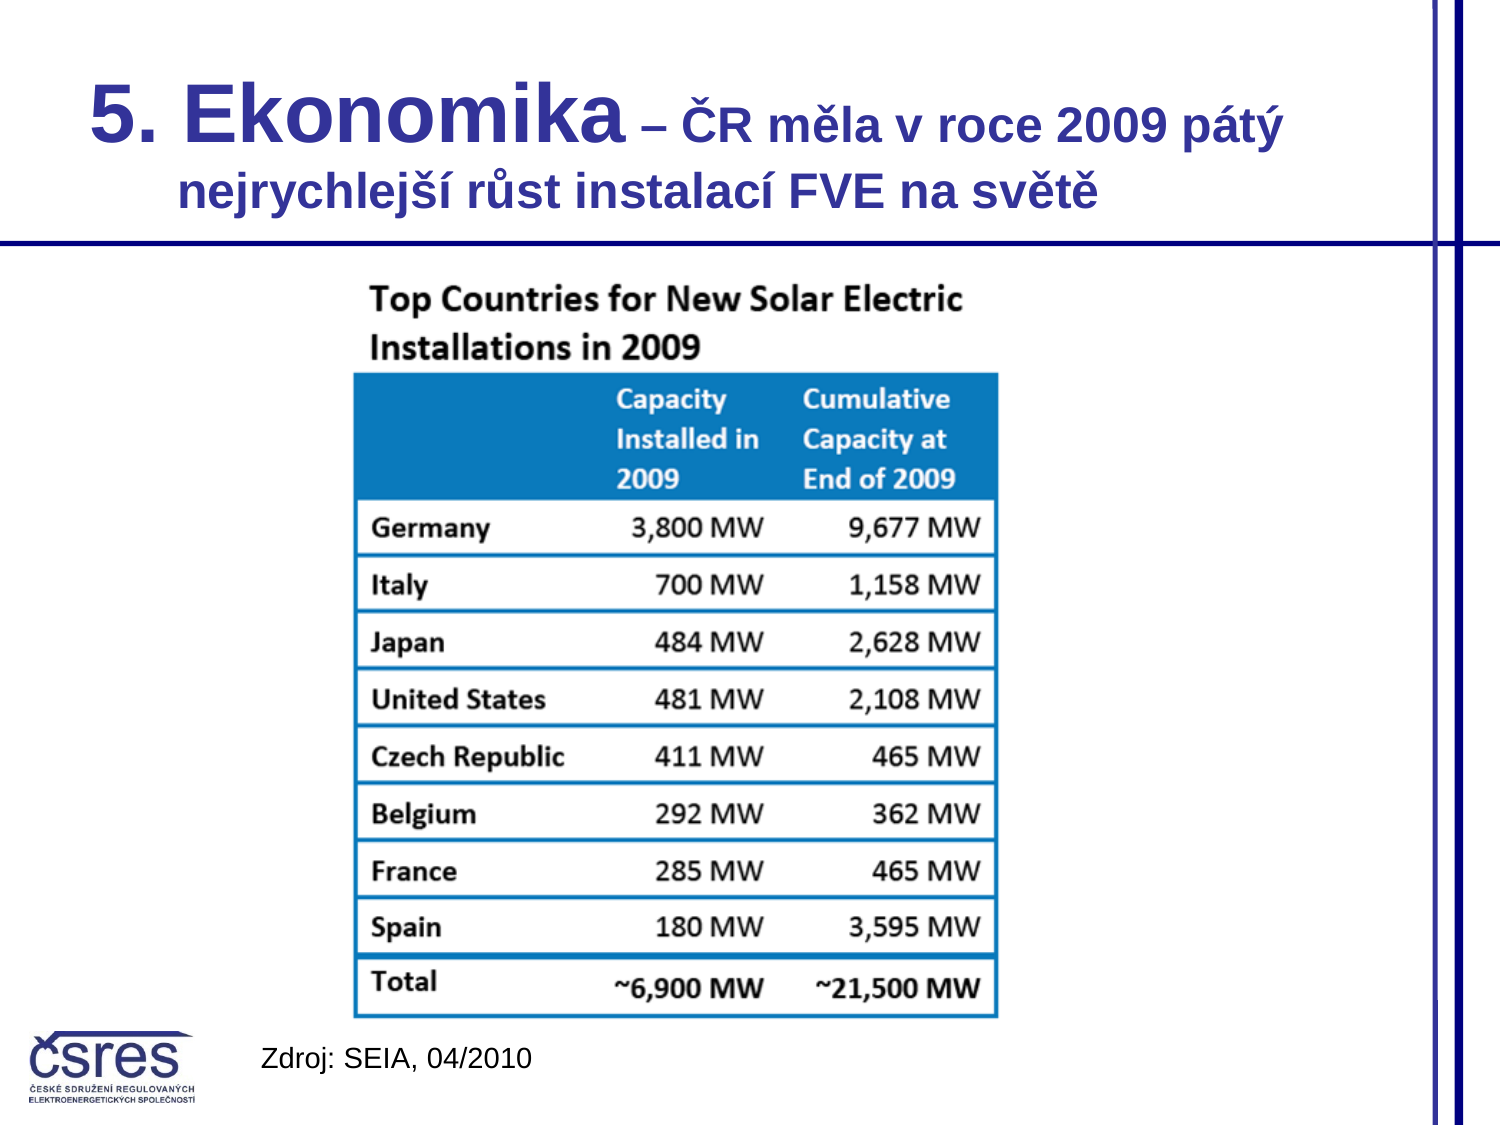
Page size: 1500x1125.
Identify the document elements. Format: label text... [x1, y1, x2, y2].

picture [327, 257, 1020, 1027]
picture [29, 1031, 195, 1103]
text_box 5. Ekonomika – ČR měla v roce 2009 pátý nejrychlejší růst instalací FVE na světě [75, 45, 1424, 233]
text_box Zdroj: SEIA, 04/2010 [246, 1032, 1436, 1082]
